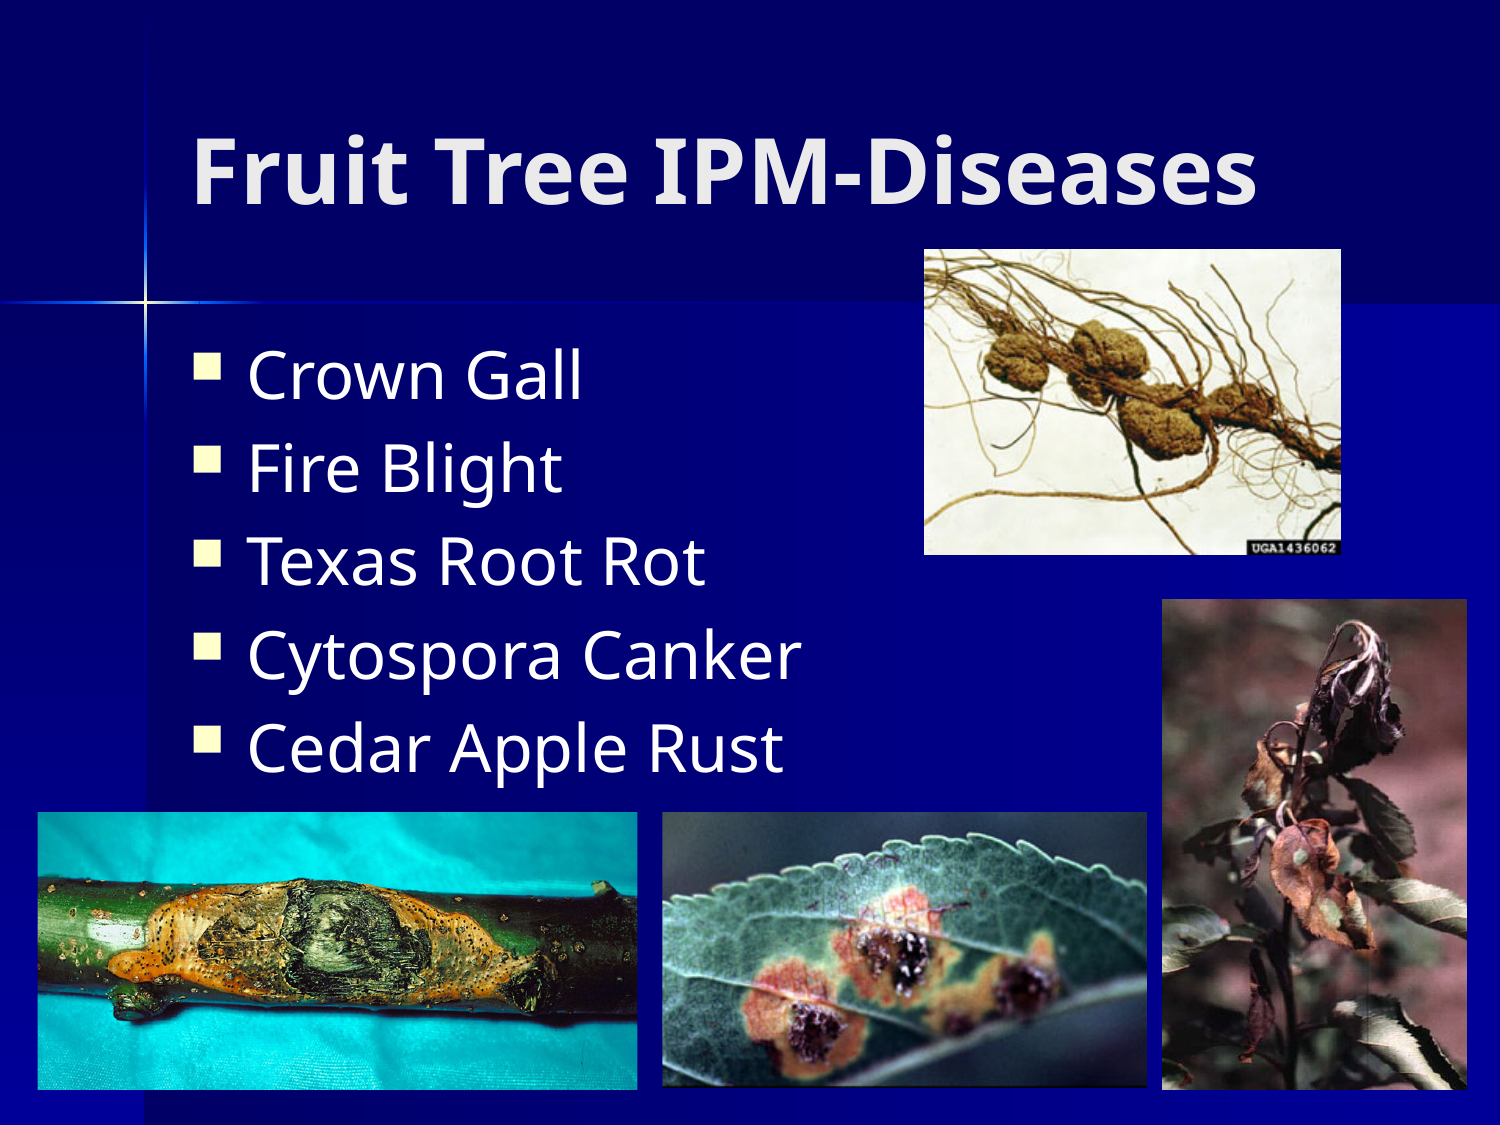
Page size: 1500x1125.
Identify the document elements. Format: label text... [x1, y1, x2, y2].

list Crown Gall Fire Blight Texas Root Rot Cytospora Canker Cedar Apple Rust [174, 324, 1413, 1001]
picture [662, 812, 1147, 1088]
picture [924, 249, 1341, 555]
title Fruit Tree IPM-Diseases [174, 49, 1413, 286]
picture [1162, 599, 1468, 1096]
picture [37, 812, 638, 1090]
